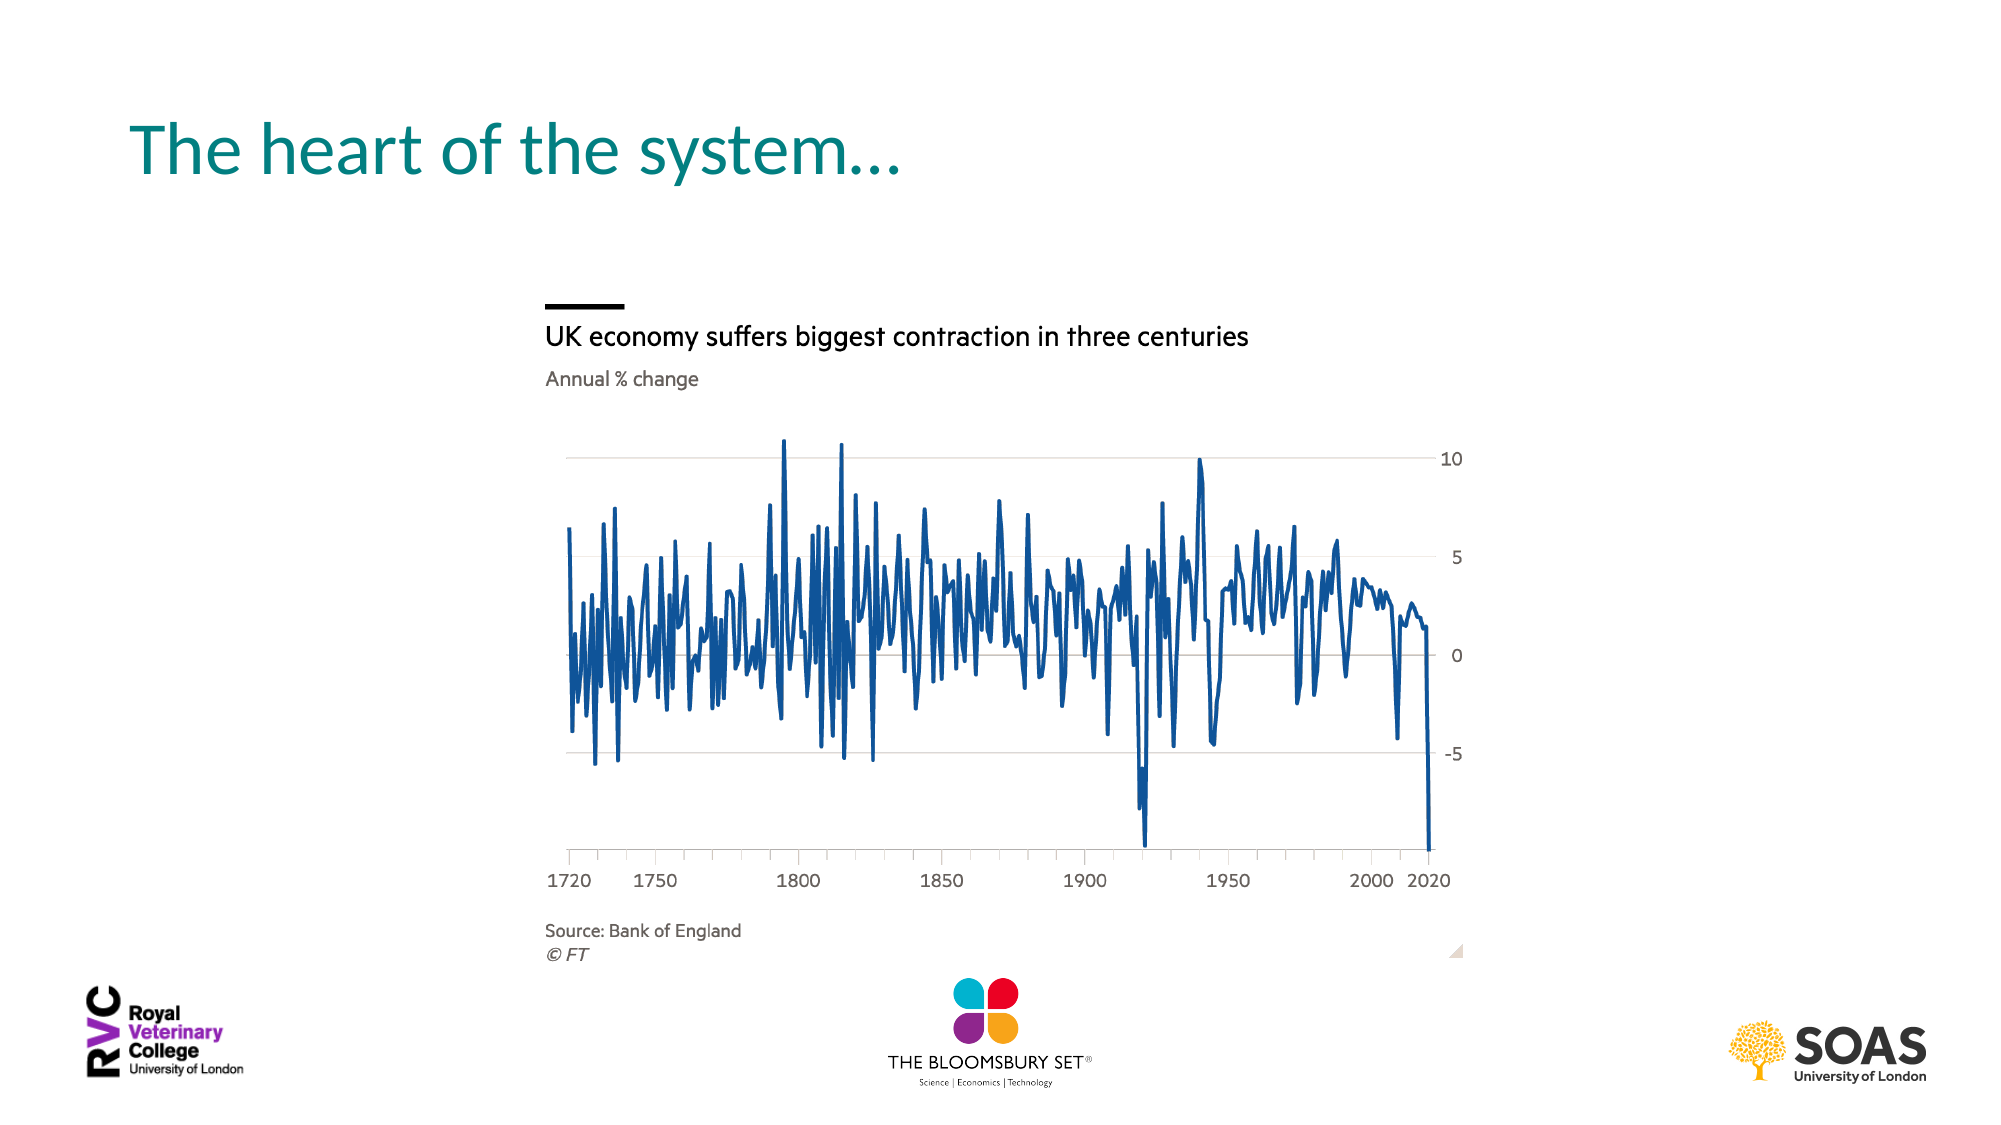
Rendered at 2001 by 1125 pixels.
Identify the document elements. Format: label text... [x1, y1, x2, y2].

title The heart of the system… [114, 51, 1900, 239]
picture [1728, 1020, 1926, 1084]
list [545, 304, 1469, 965]
picture [80, 978, 248, 1084]
picture [888, 978, 1092, 1088]
